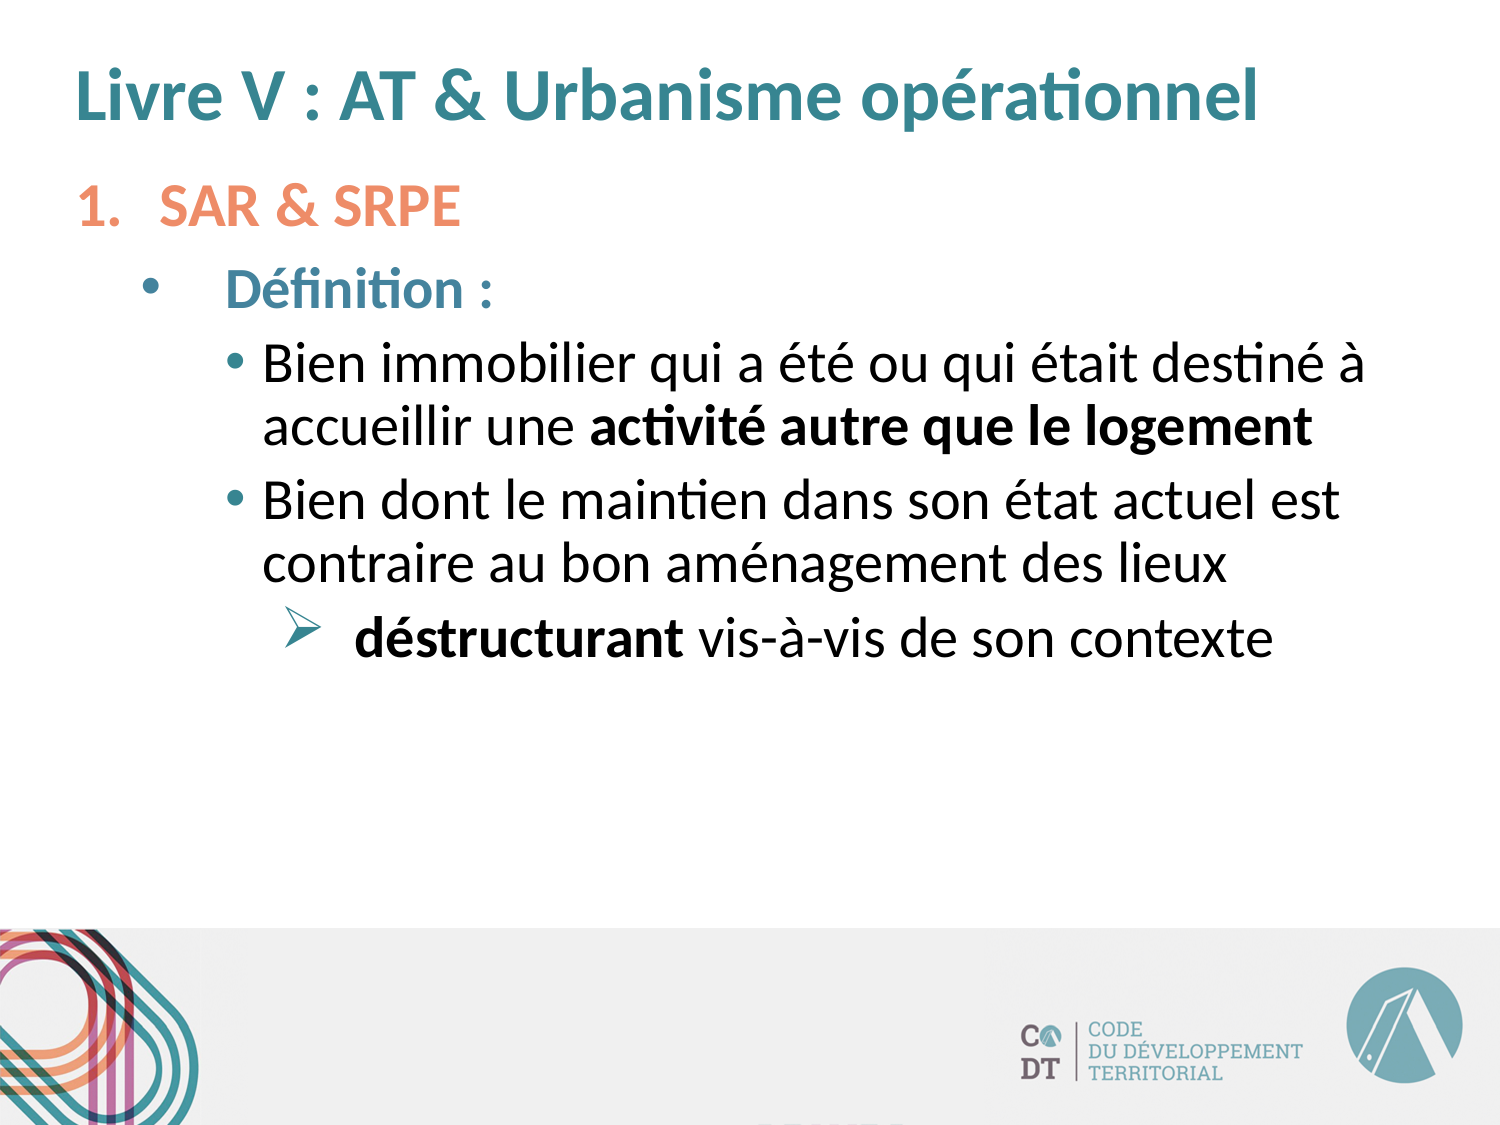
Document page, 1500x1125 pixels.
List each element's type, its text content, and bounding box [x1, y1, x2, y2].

list SAR & SRPE Définition : Bien immobilier qui a été ou qui était destiné à accueillir une activité autre que le logement Bien dont le maintien dans son état actuel est contraire au bon aménagement des lieux déstructurant vis-à-vis de son contexte [75, 164, 1425, 870]
picture [0, 928, 1500, 1125]
title Livre V : AT & Urbanisme opérationnel [75, 45, 1425, 164]
